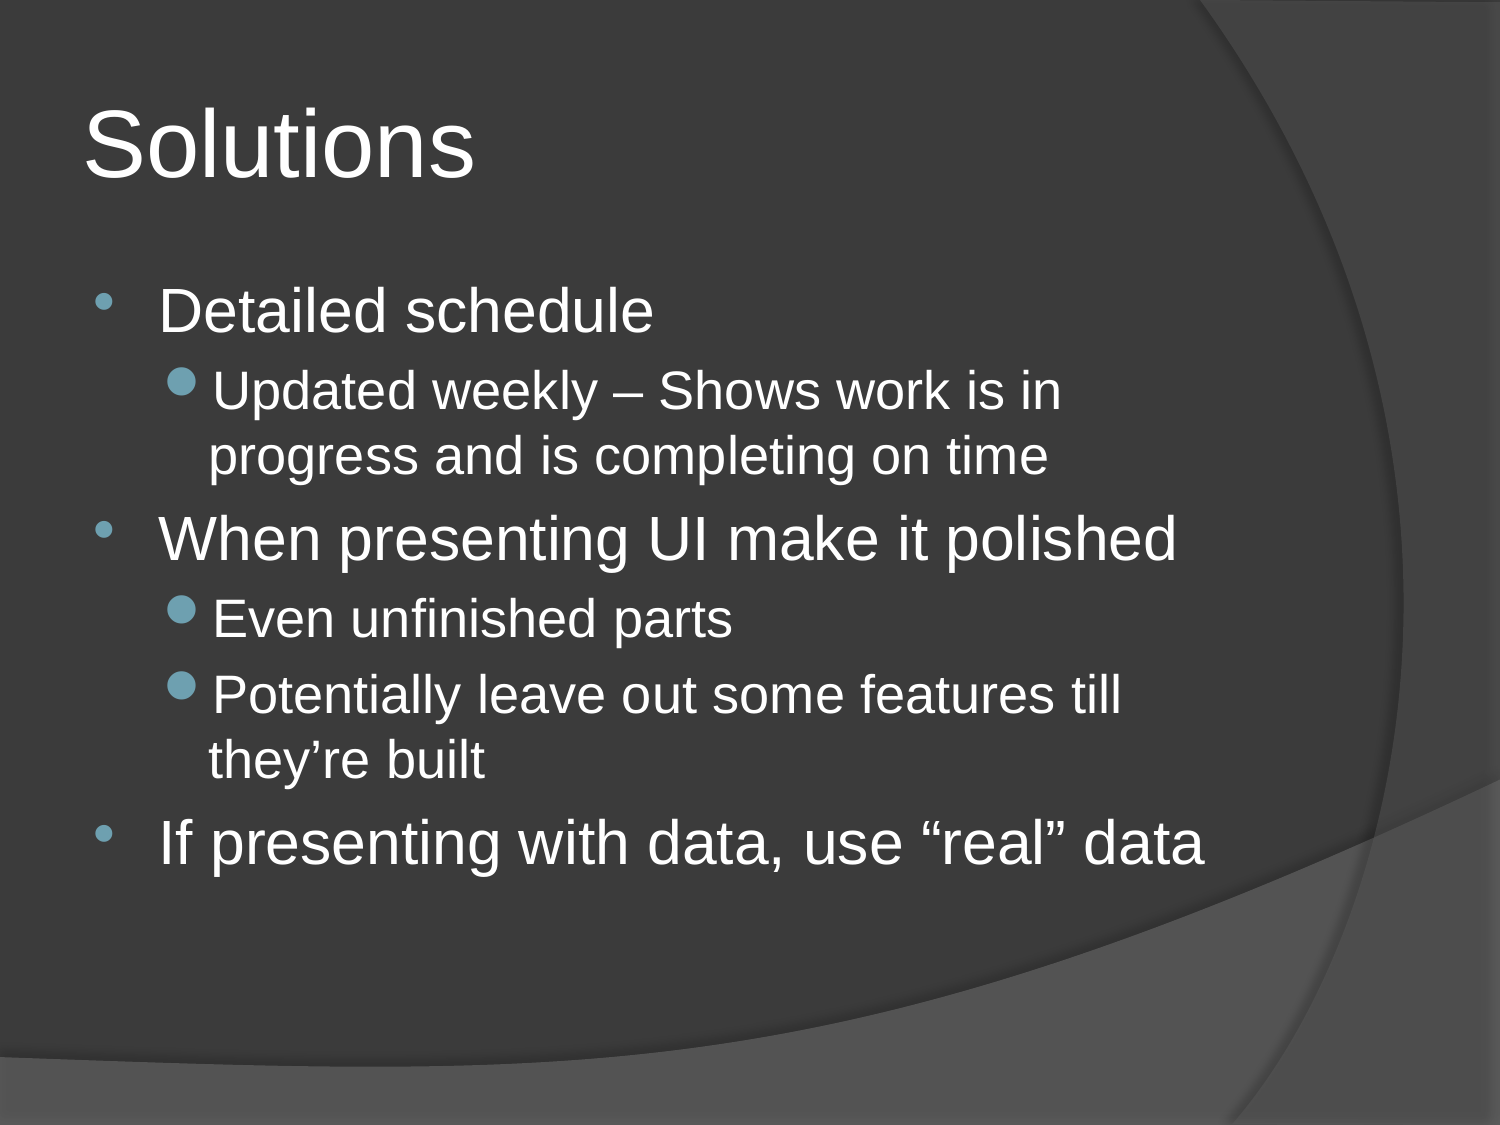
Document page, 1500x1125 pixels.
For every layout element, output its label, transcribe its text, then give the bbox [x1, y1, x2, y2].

title Solutions [75, 45, 1300, 233]
list Detailed schedule Updated weekly – Shows work is in progress and is completing on time When presenting UI make it polished Even unfinished parts Potentially leave out some features till they’re built If presenting with data, use “real” data [75, 262, 1300, 1005]
